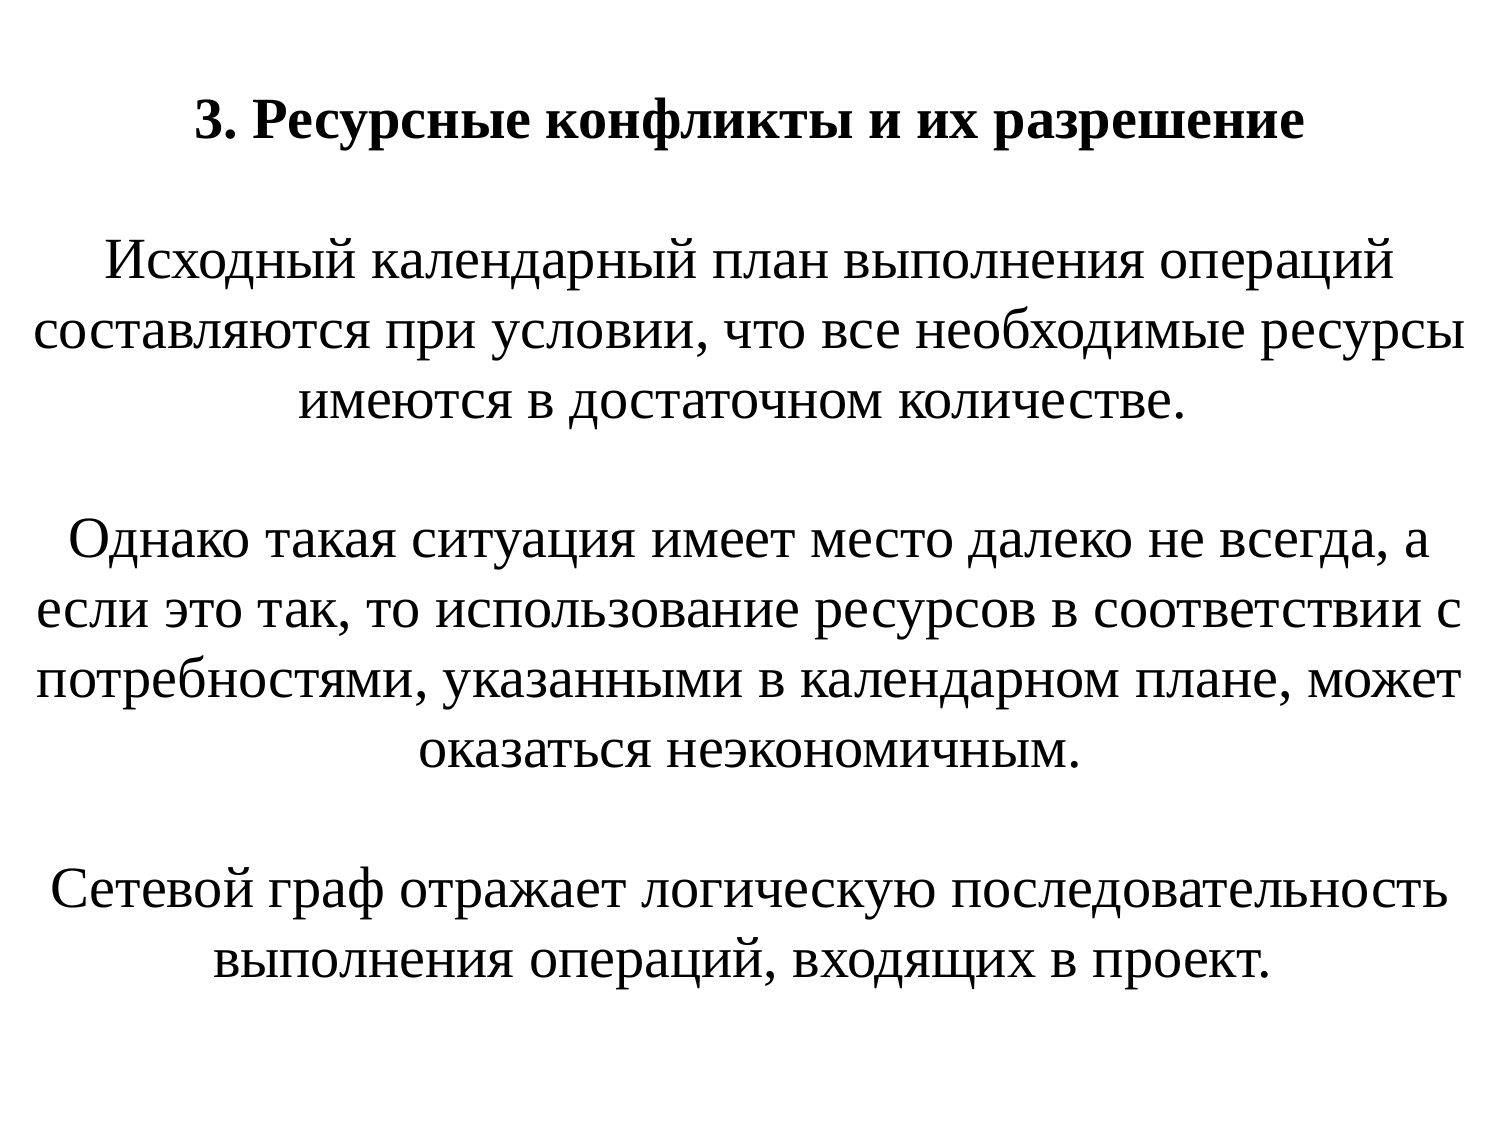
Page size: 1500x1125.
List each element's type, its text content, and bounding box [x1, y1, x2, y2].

title 3. Ресурсные конфликты и их разрешение Исходный календарный план выполнения операций составляются при условии, что все необходимые ресурсы имеются в достаточном количестве. Однако такая ситуация имеет место далеко не всегда, а если это так, то использование ресурсов в соответствии с потребностями, указанными в календарном плане, может оказаться неэкономичным. Сетевой граф отражает логическую последовательность выполнения операций, входящих в проект. [0, 45, 1500, 1094]
